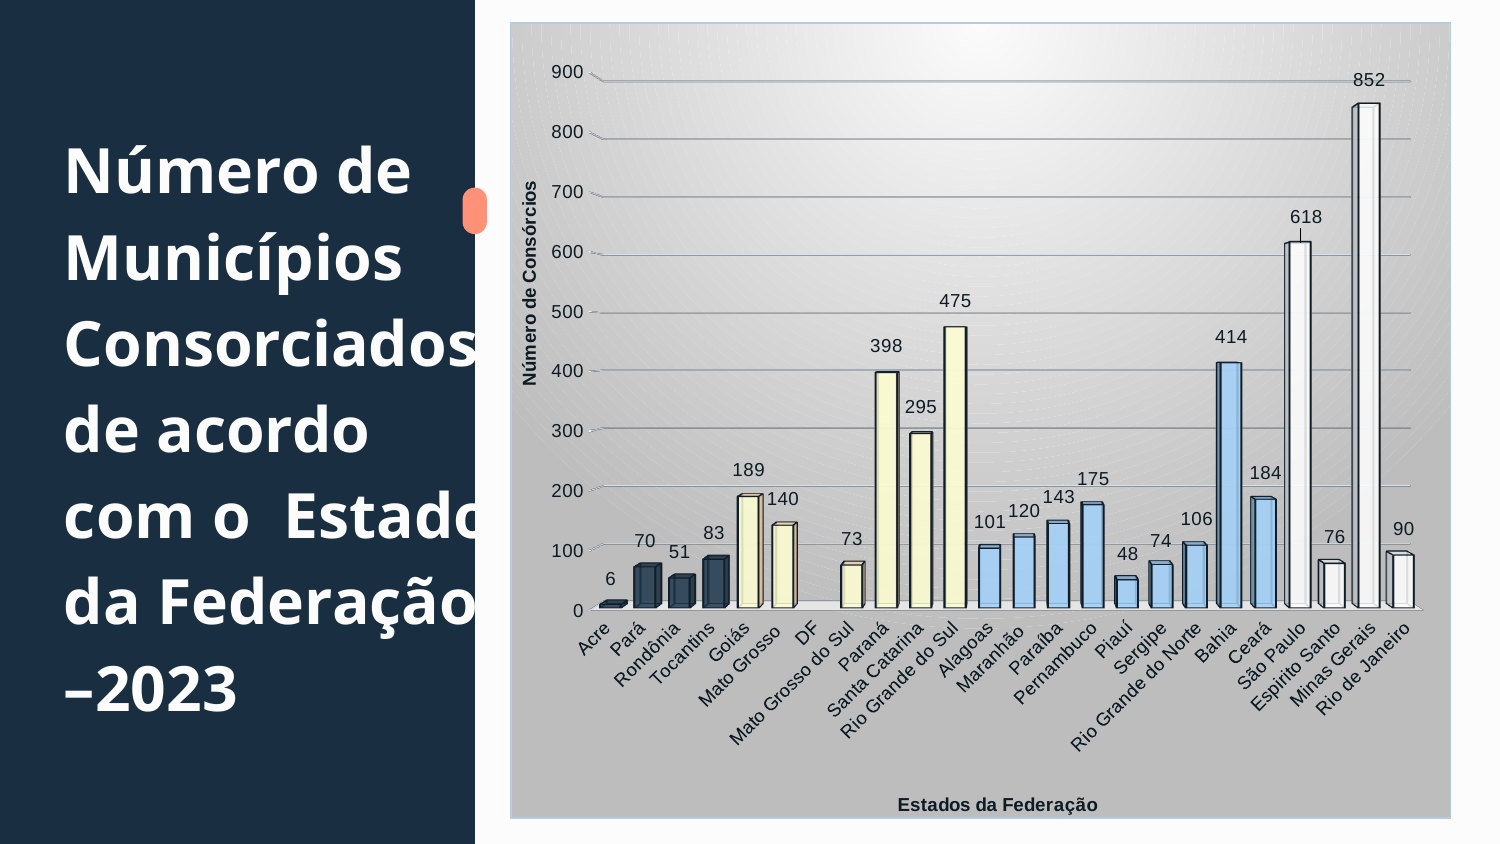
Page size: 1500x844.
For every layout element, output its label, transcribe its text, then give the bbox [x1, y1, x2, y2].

chart [510, 21, 1452, 822]
title Número de Municípios Consorciados de acordo com o Estado da Federação –2023 [48, 280, 505, 563]
text_box [462, 187, 487, 235]
